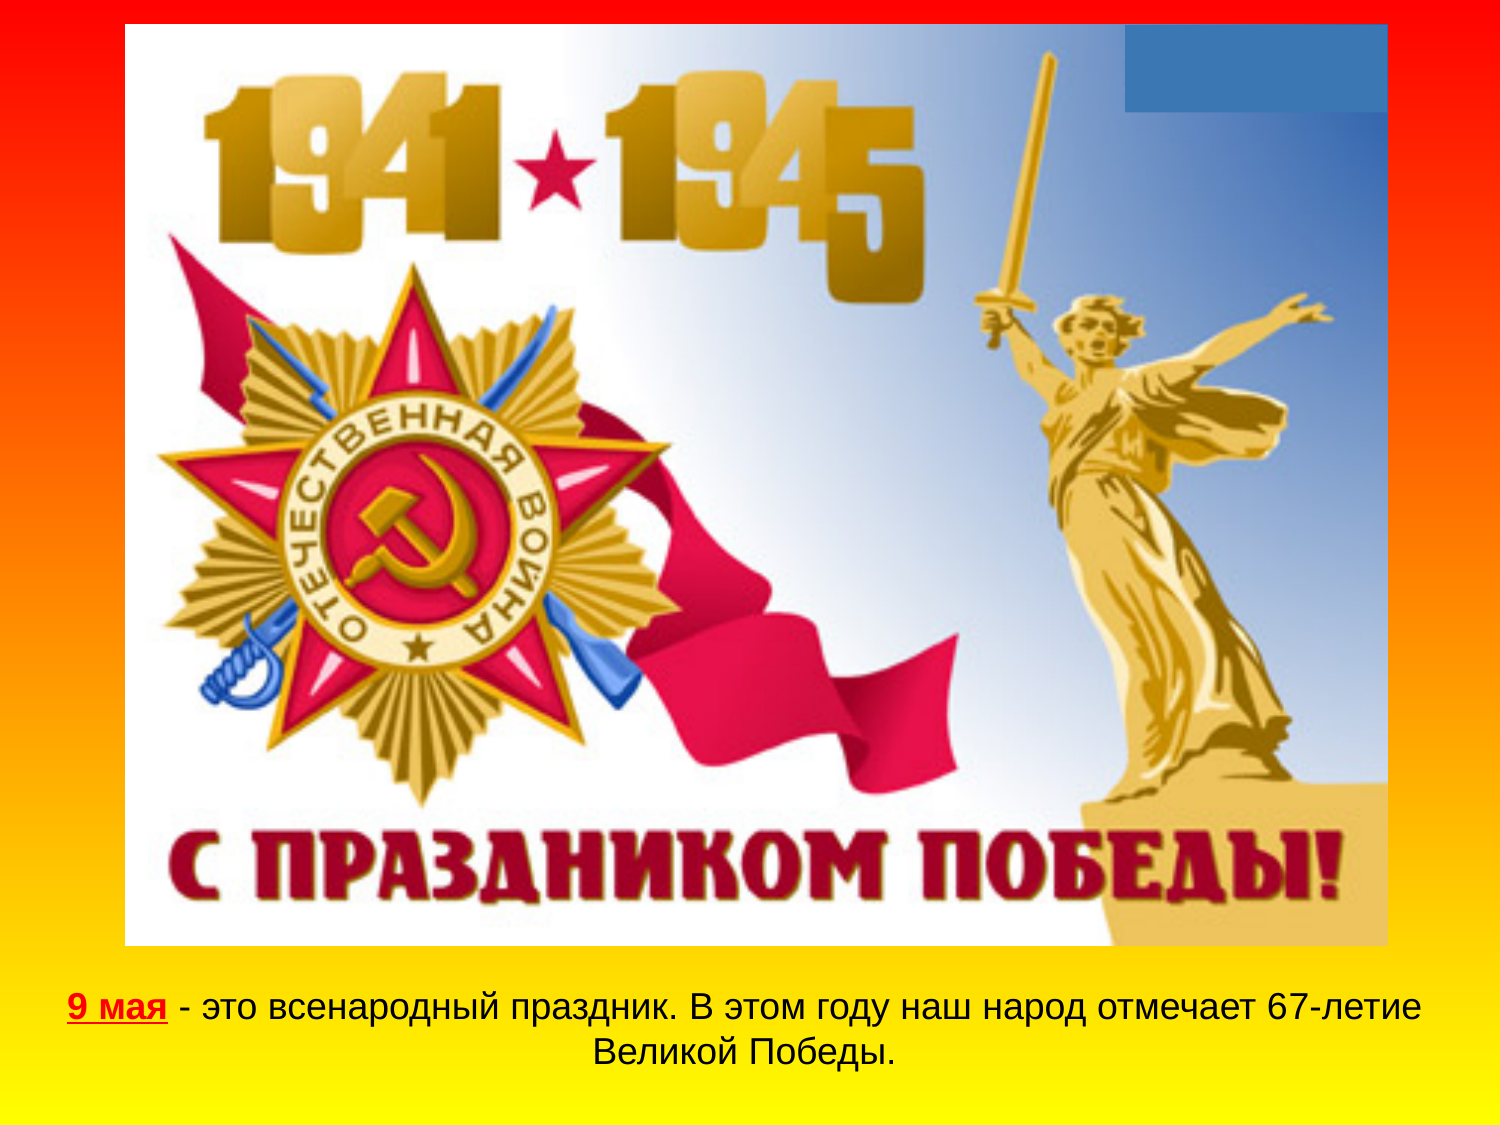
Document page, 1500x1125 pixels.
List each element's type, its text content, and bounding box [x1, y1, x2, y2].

text_box 9 мая - это всенародный праздник. В этом году наш народ отмечает 67-летие Великой Победы. [0, 974, 1500, 1080]
picture [124, 24, 1388, 947]
